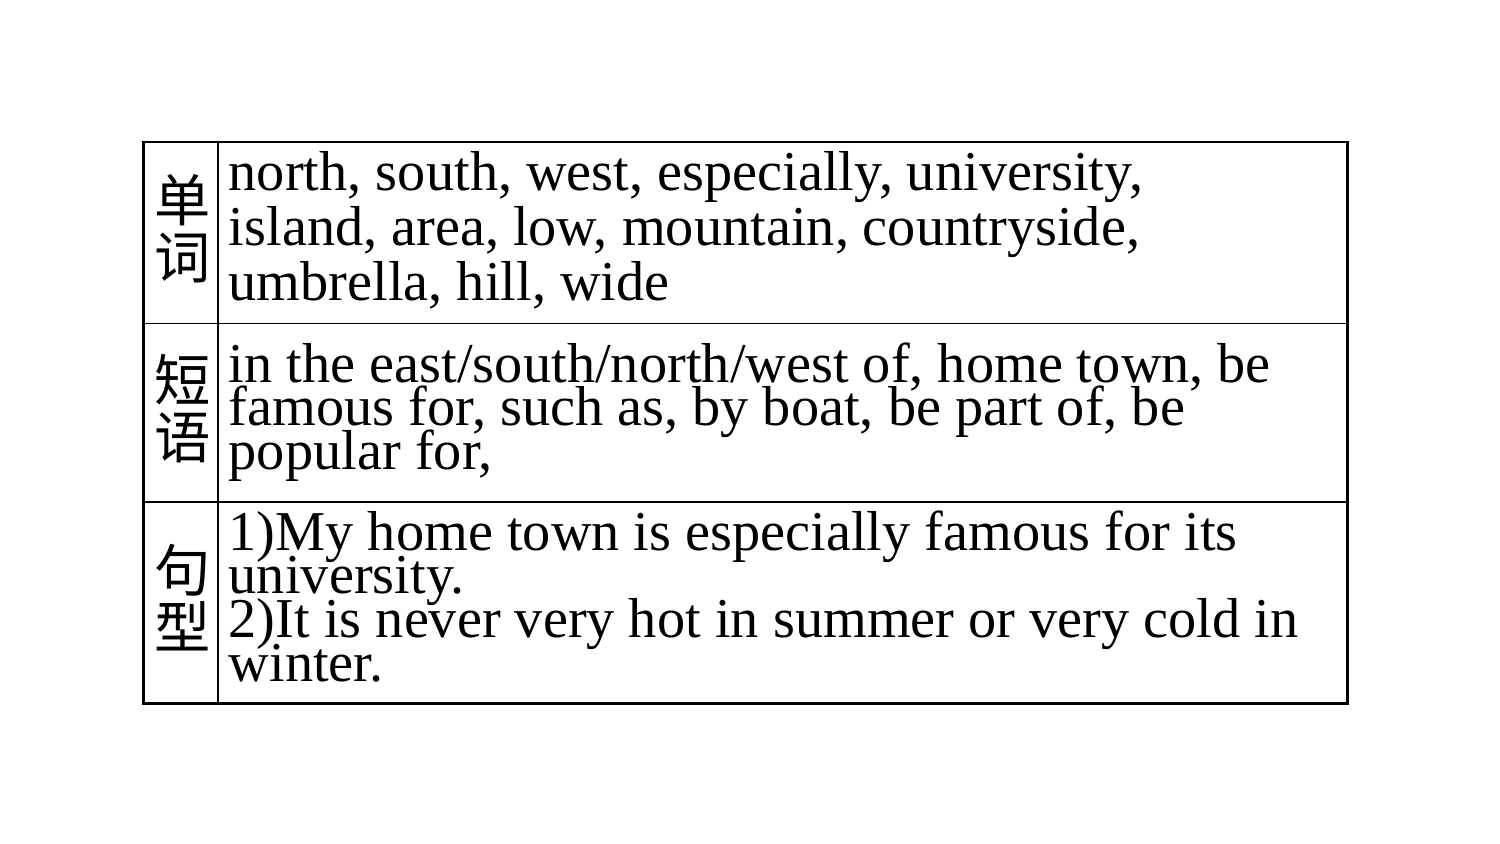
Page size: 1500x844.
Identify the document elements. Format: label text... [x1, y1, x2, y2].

table_cell in the east/south/north/west of, home town, be famous for, such as, by boat, be part of, be popular for, [219, 324, 1346, 501]
table_cell 短语 [145, 324, 217, 501]
table_cell 1)My home town is especially famous for its university. 2)It is never very hot in summer or very cold in winter. [219, 503, 1346, 702]
table_header north, south, west, especially, university, island, area, low, mountain, countryside, umbrella, hill, wide [219, 143, 1346, 323]
table_cell 句型 [145, 503, 217, 702]
table_header 单词 [145, 143, 217, 323]
